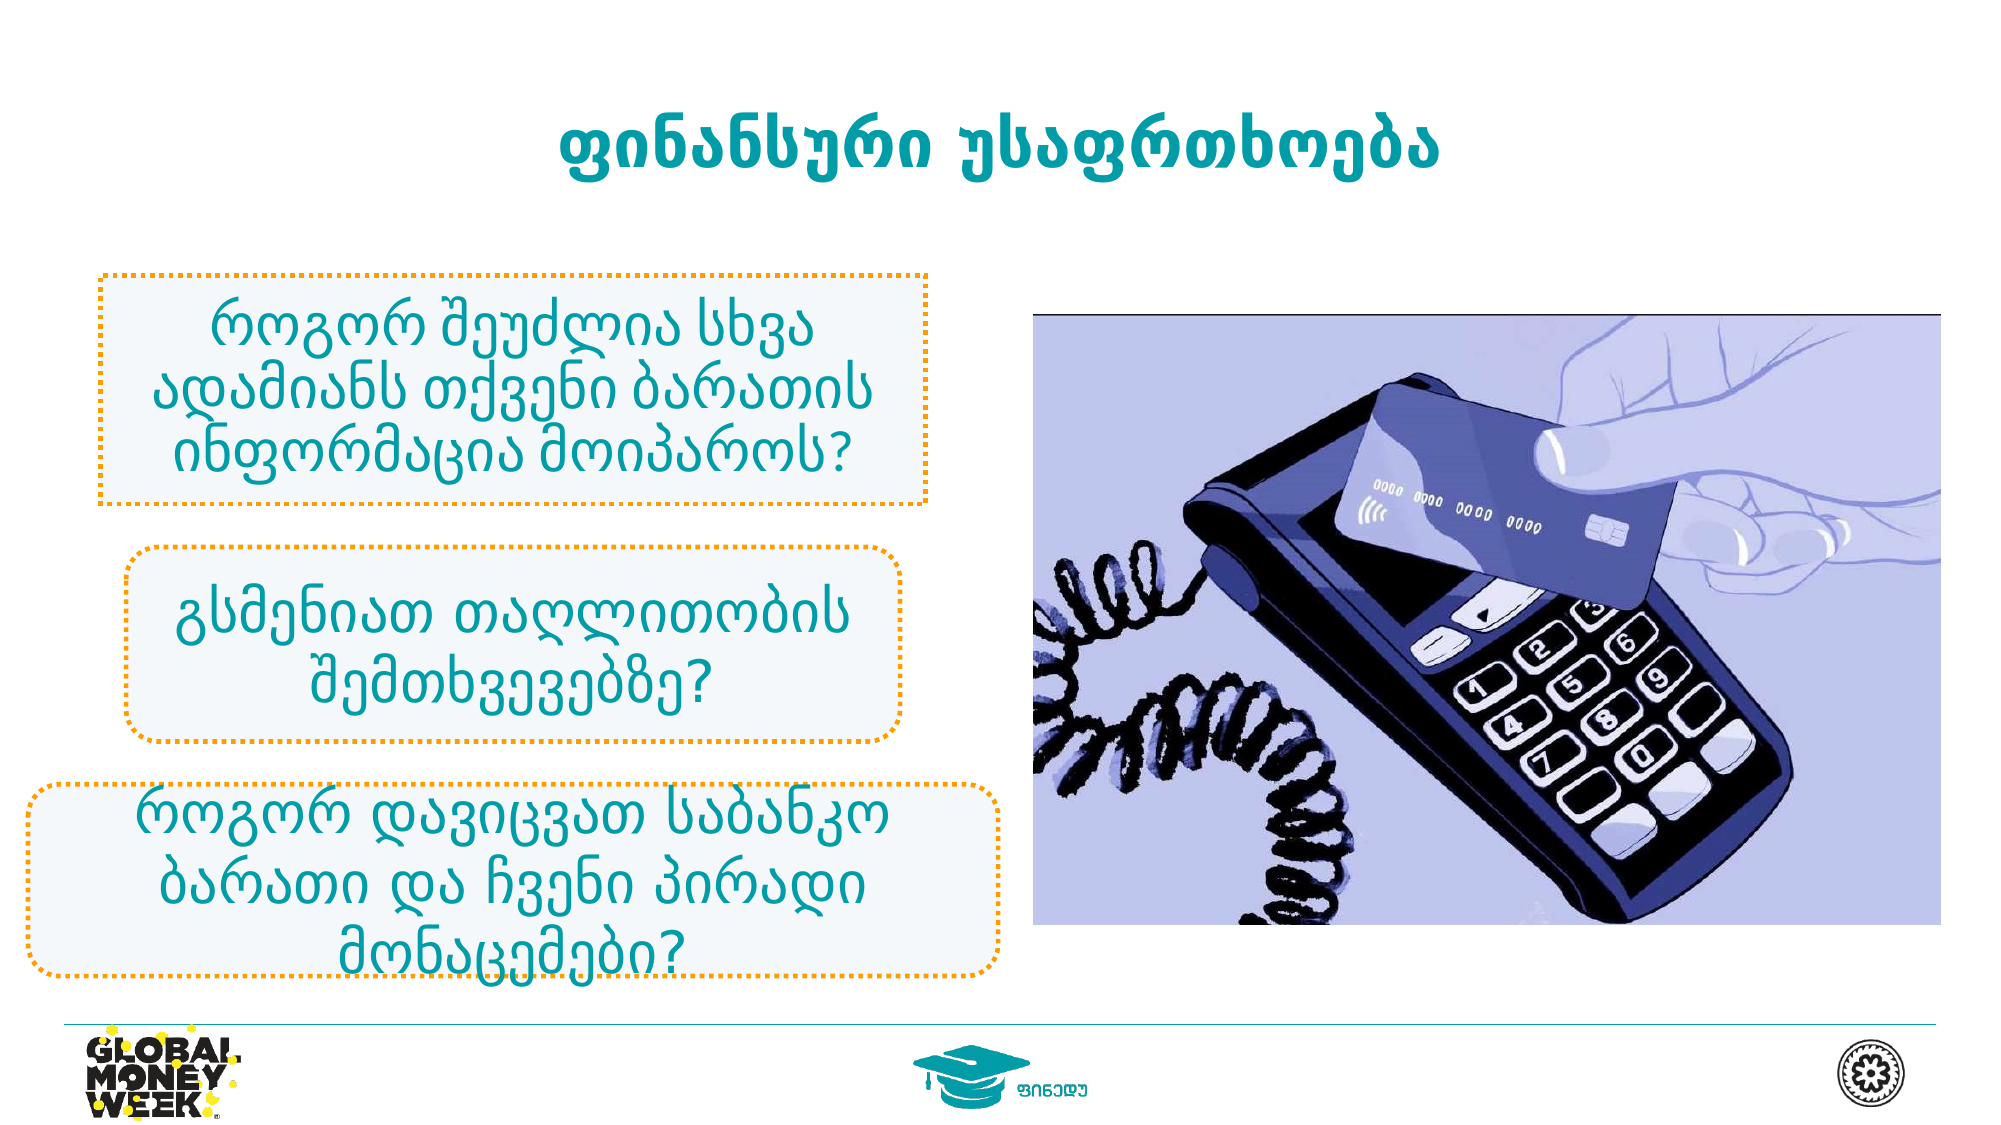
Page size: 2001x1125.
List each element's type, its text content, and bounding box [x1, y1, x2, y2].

title ფინანსური უსაფრთხოება [137, 37, 1863, 255]
text_box გსმენიათ თაღლითობის შემთხვევებზე? [125, 545, 902, 743]
list როგორ შეუძლია სხვა ადამიანს თქვენი ბარათის ინფორმაცია მოიპაროს? [100, 275, 927, 505]
picture [1836, 1019, 1911, 1125]
picture [85, 1024, 241, 1121]
text_box როგორ დავიცვათ საბანკო ბარათი და ჩვენი პირადი მონაცემები? [27, 783, 1000, 978]
picture [1033, 314, 1941, 925]
picture [913, 1045, 1087, 1109]
